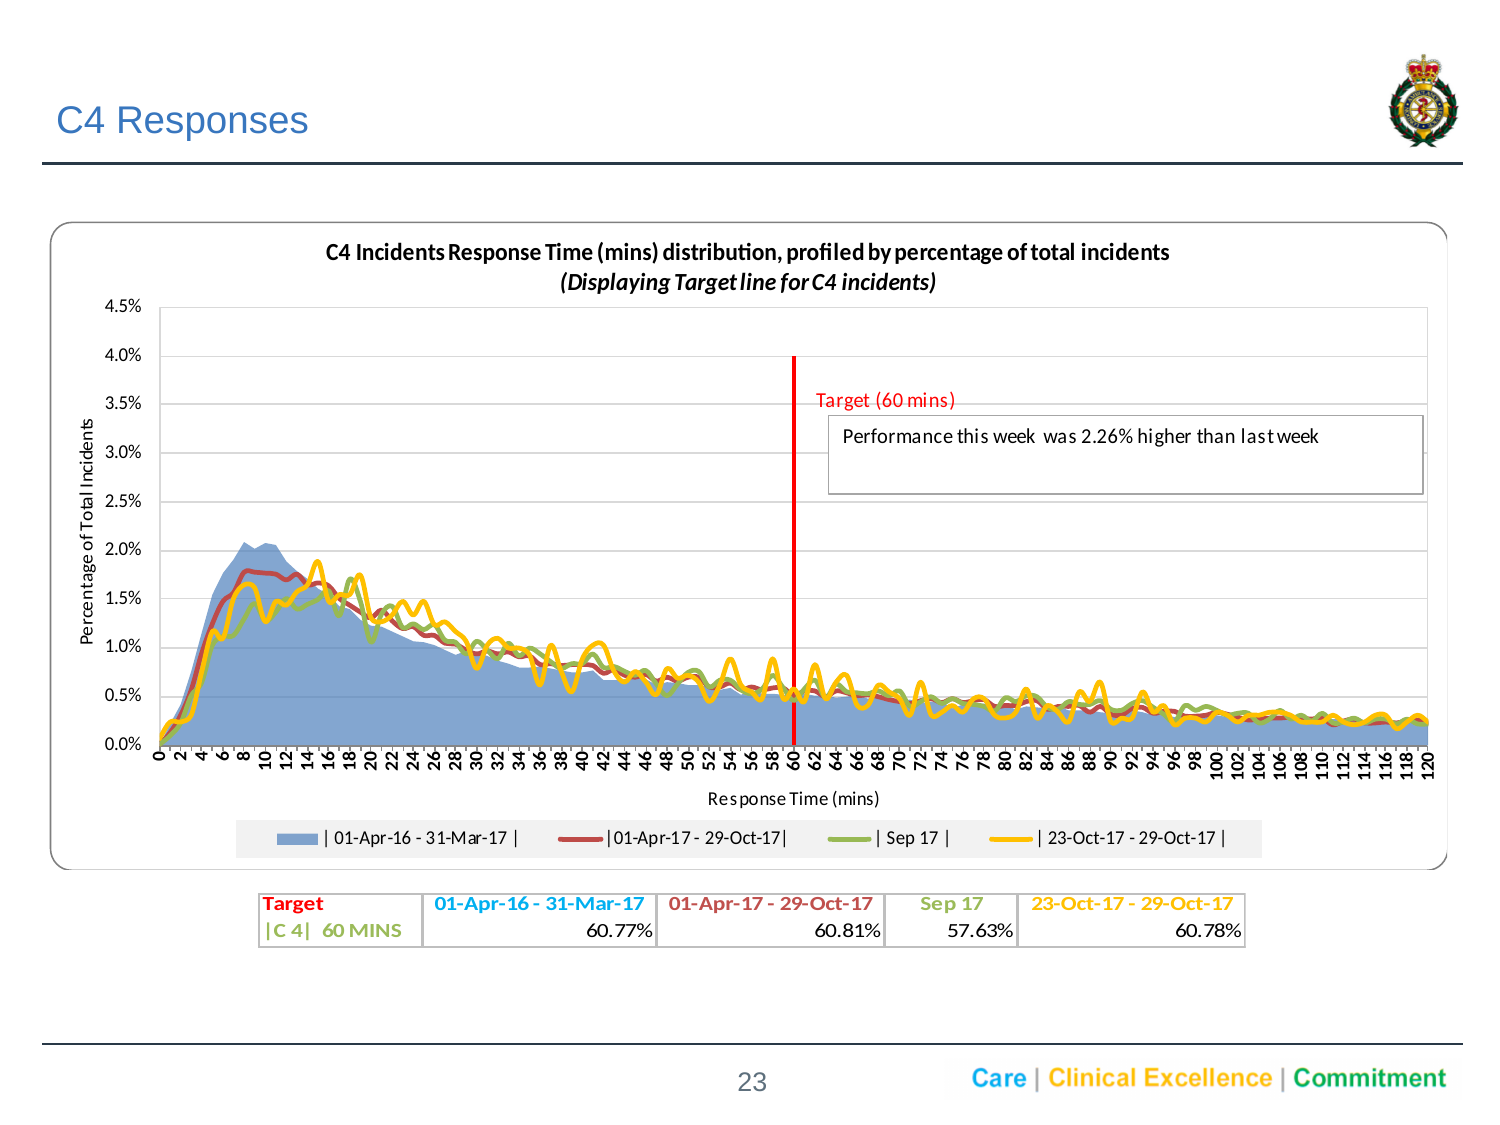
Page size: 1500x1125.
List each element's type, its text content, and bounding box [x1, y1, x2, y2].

text_box C4 Responses [41, 46, 1372, 164]
picture [257, 892, 1248, 950]
picture [945, 1059, 1461, 1099]
picture [1378, 46, 1471, 159]
picture [49, 221, 1448, 870]
